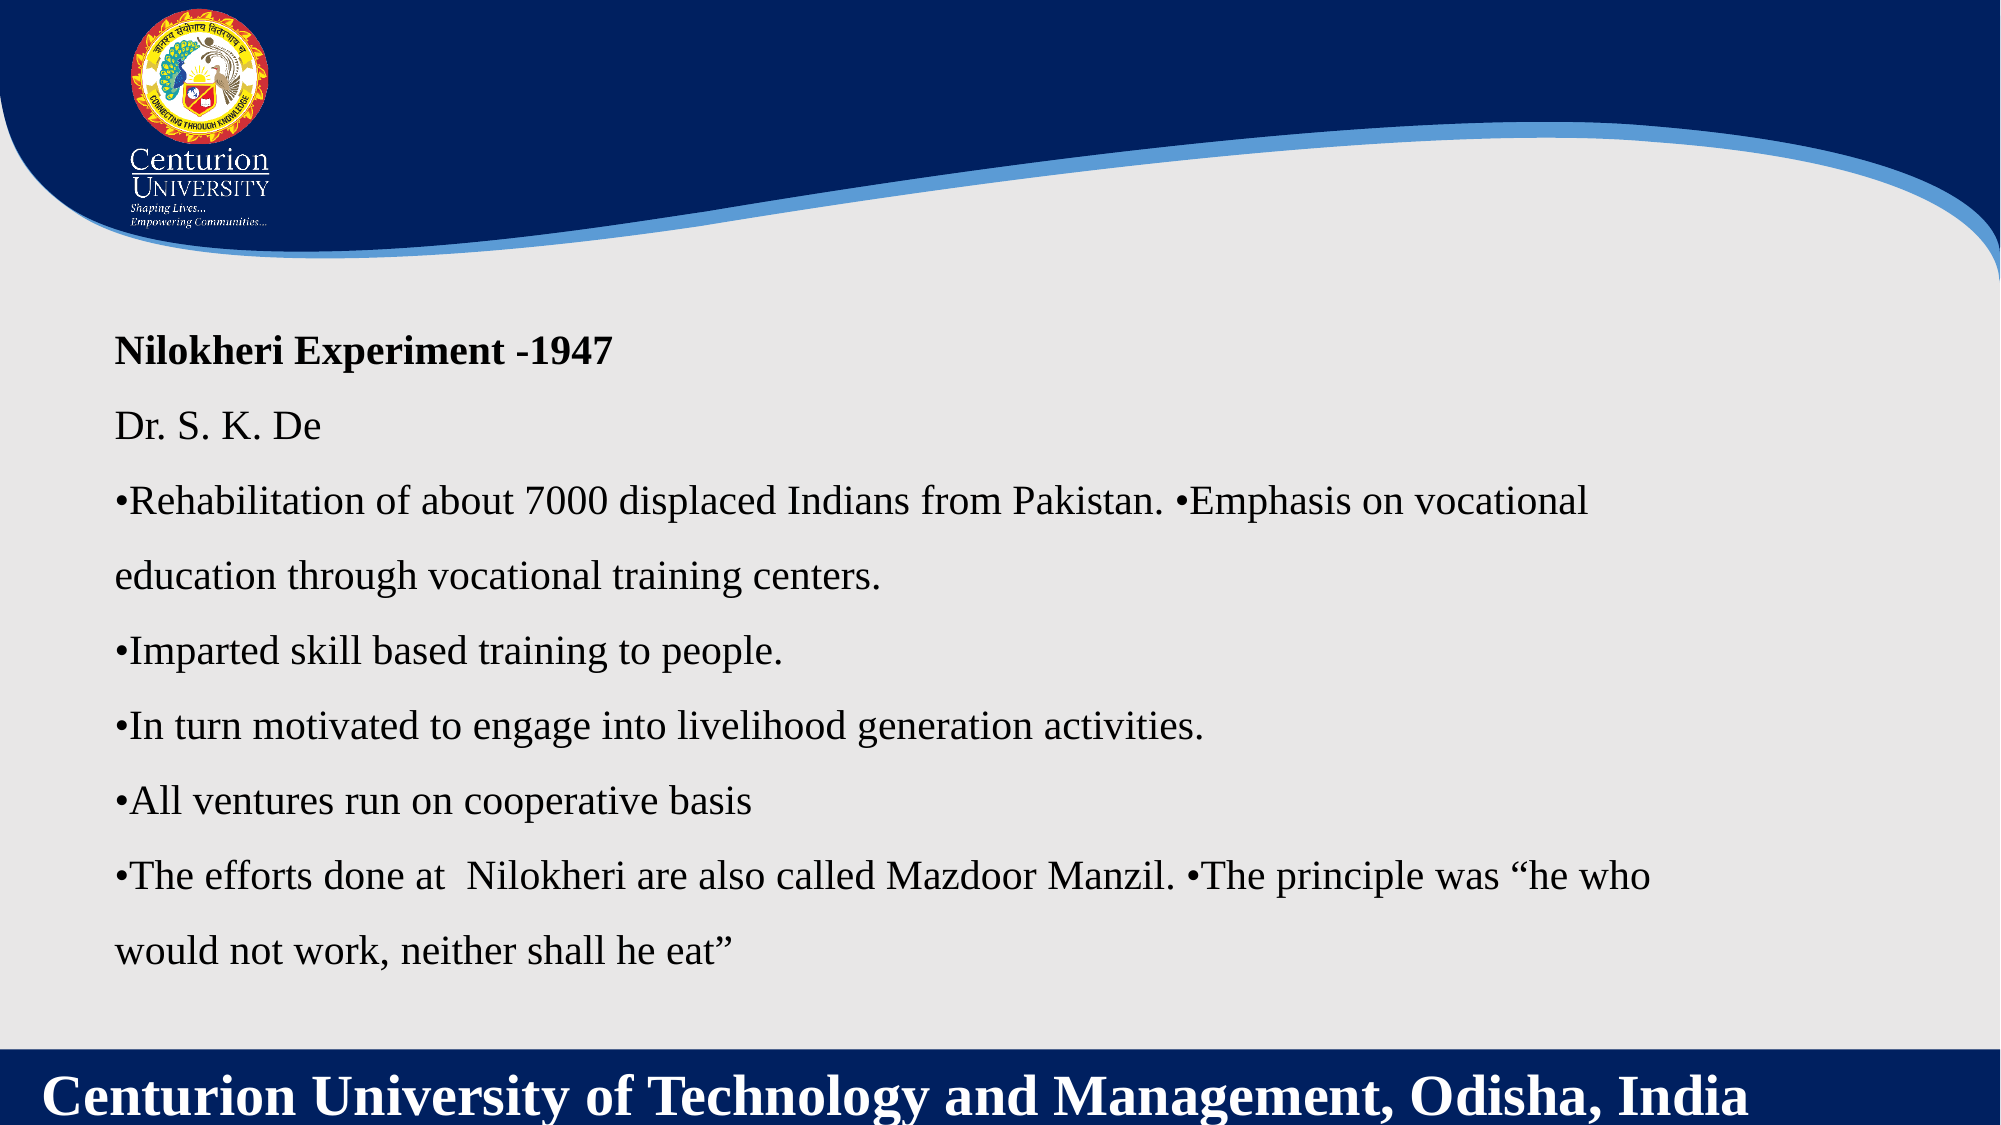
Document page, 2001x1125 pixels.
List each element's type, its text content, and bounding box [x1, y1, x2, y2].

picture [126, 5, 272, 231]
text_box Nilokheri Experiment -1947 Dr. S. K. De •Rehabilitation of about 7000 displaced Indians from Pakistan. •Emphasis on vocational education through vocational training centers. •Imparted skill based training to people. •In turn motivated to engage into livelihood generation activities. •All ventures run on cooperative basis •The efforts done at Nilokheri are also called Mazdoor Manzil. •The principle was “he who would not work, neither shall he eat” [99, 290, 1704, 980]
